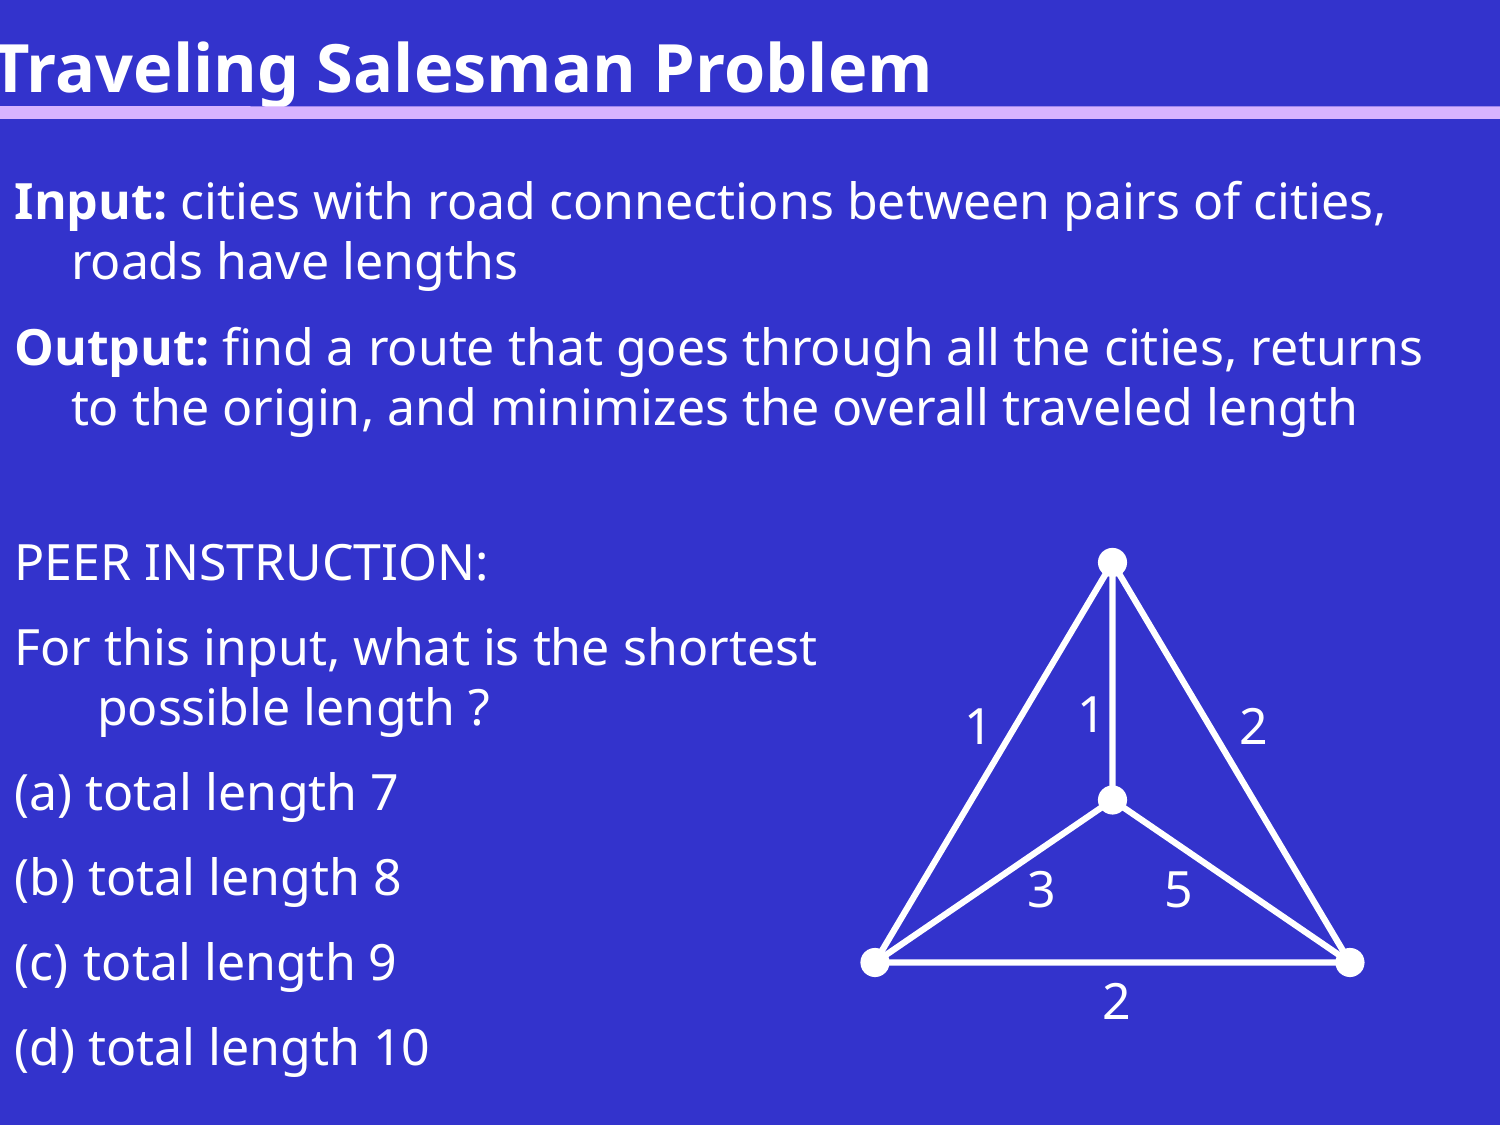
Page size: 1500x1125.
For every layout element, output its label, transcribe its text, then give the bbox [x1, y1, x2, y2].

text_box 2 [1087, 963, 1125, 1038]
text_box [1100, 549, 1126, 575]
text_box [862, 950, 888, 976]
text_box Traveling Salesman Problem [0, 18, 949, 112]
text_box 3 [1012, 849, 1050, 925]
text_box 1 [1062, 674, 1100, 750]
text_box 1 [950, 687, 988, 763]
text_box [1337, 950, 1363, 976]
text_box [1100, 787, 1126, 813]
text_box 2 [1224, 687, 1263, 763]
text_box Input: cities with road connections between pairs of cities, roads have lengths Output: find a route that goes through all the cities, returns to the origin, and minimizes the overall traveled length PEER INSTRUCTION: For this input, what is the shortest possible length ? total length 7 total length 8 total length 9 total length 10 [0, 162, 1500, 1083]
text_box 5 [1149, 849, 1188, 925]
